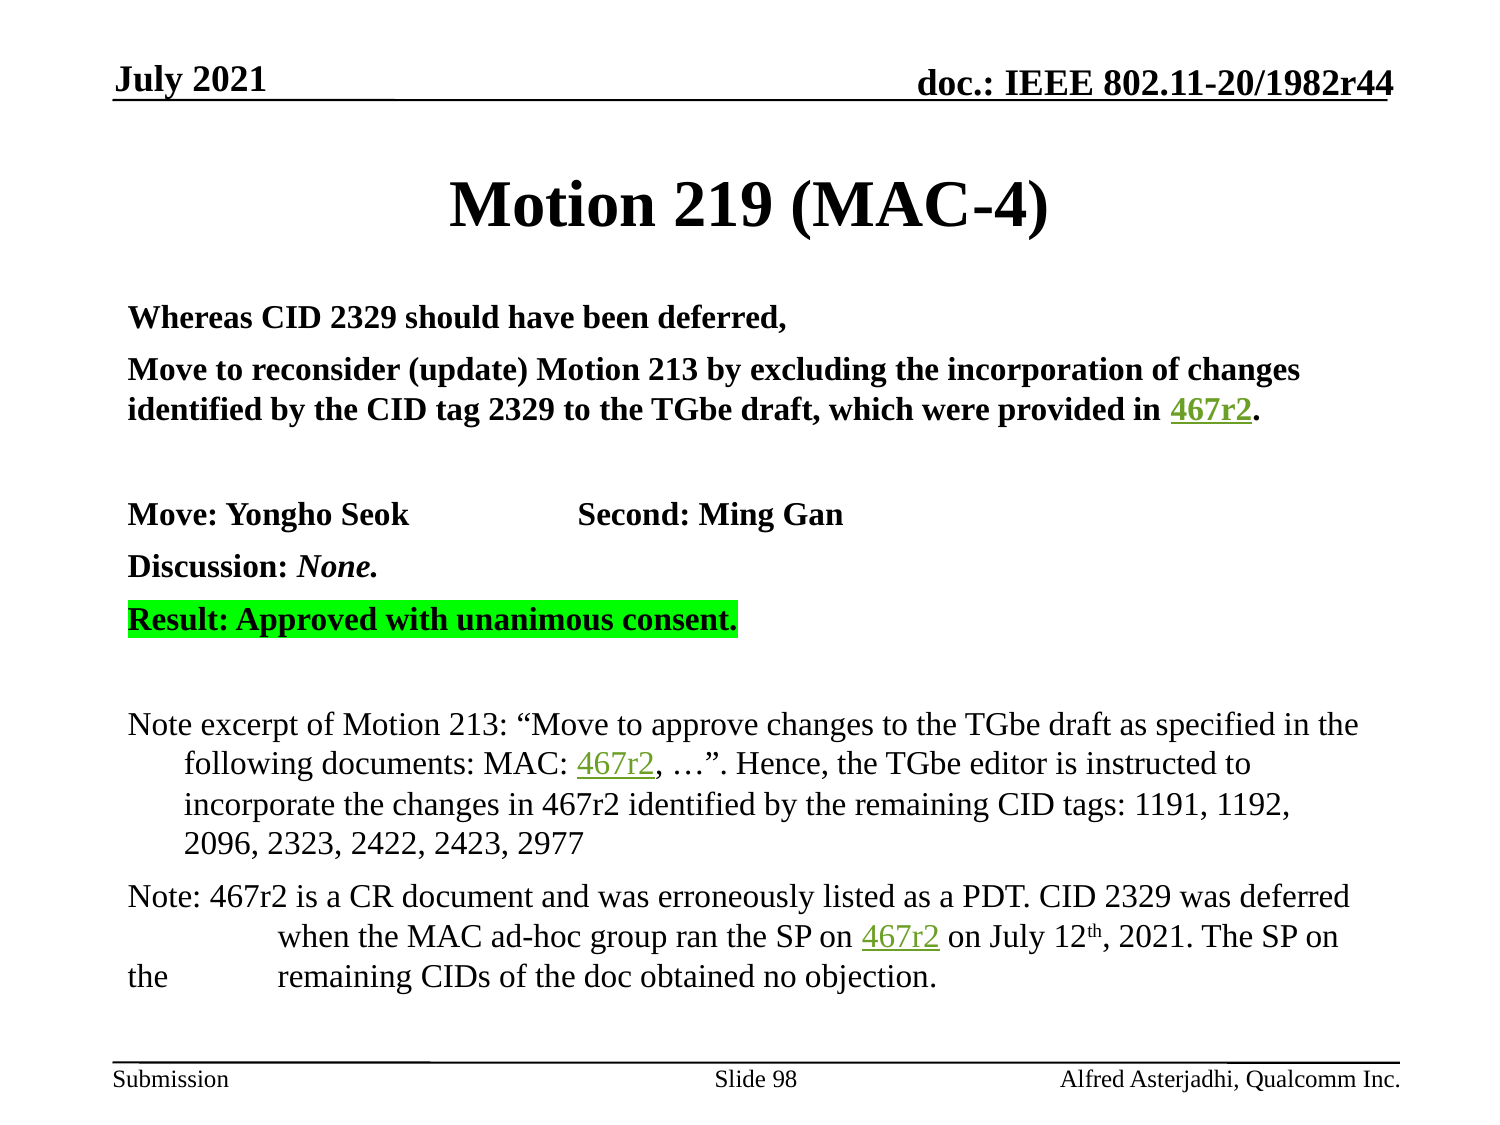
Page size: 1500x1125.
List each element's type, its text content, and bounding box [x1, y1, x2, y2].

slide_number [114, 54, 423, 100]
footer Alfred Asterjadhi, Qualcomm Inc. [878, 1061, 1402, 1093]
slide_number Slide 98 [712, 1061, 800, 1123]
title Motion 219 (MAC-4) [112, 112, 1388, 286]
list Whereas CID 2329 should have been deferred, Move to reconsider (update) Motion 213 by excluding the incorporation of changes identified by the CID tag 2329 to the TGbe draft, which were provided in 467r2. Move: Yongho Seok Second: Ming Gan Discussion: None. Result: Approved with unanimous consent. Note excerpt of Motion 213: “Move to approve changes to the TGbe draft as specified in the following documents: MAC: 467r2, …”. Hence, the TGbe editor is instructed to incorporate the changes in 467r2 identified by the remaining CID tags: 1191, 1192, 2096, 2323, 2422, 2423, 2977 Note: 467r2 is a CR document and was erroneously listed as a PDT. CID 2329 was deferred when the MAC ad-hoc group ran the SP on 467r2 on July 12th, 2021. The SP on the remaining CIDs of the doc obtained no objection. [112, 286, 1388, 1063]
